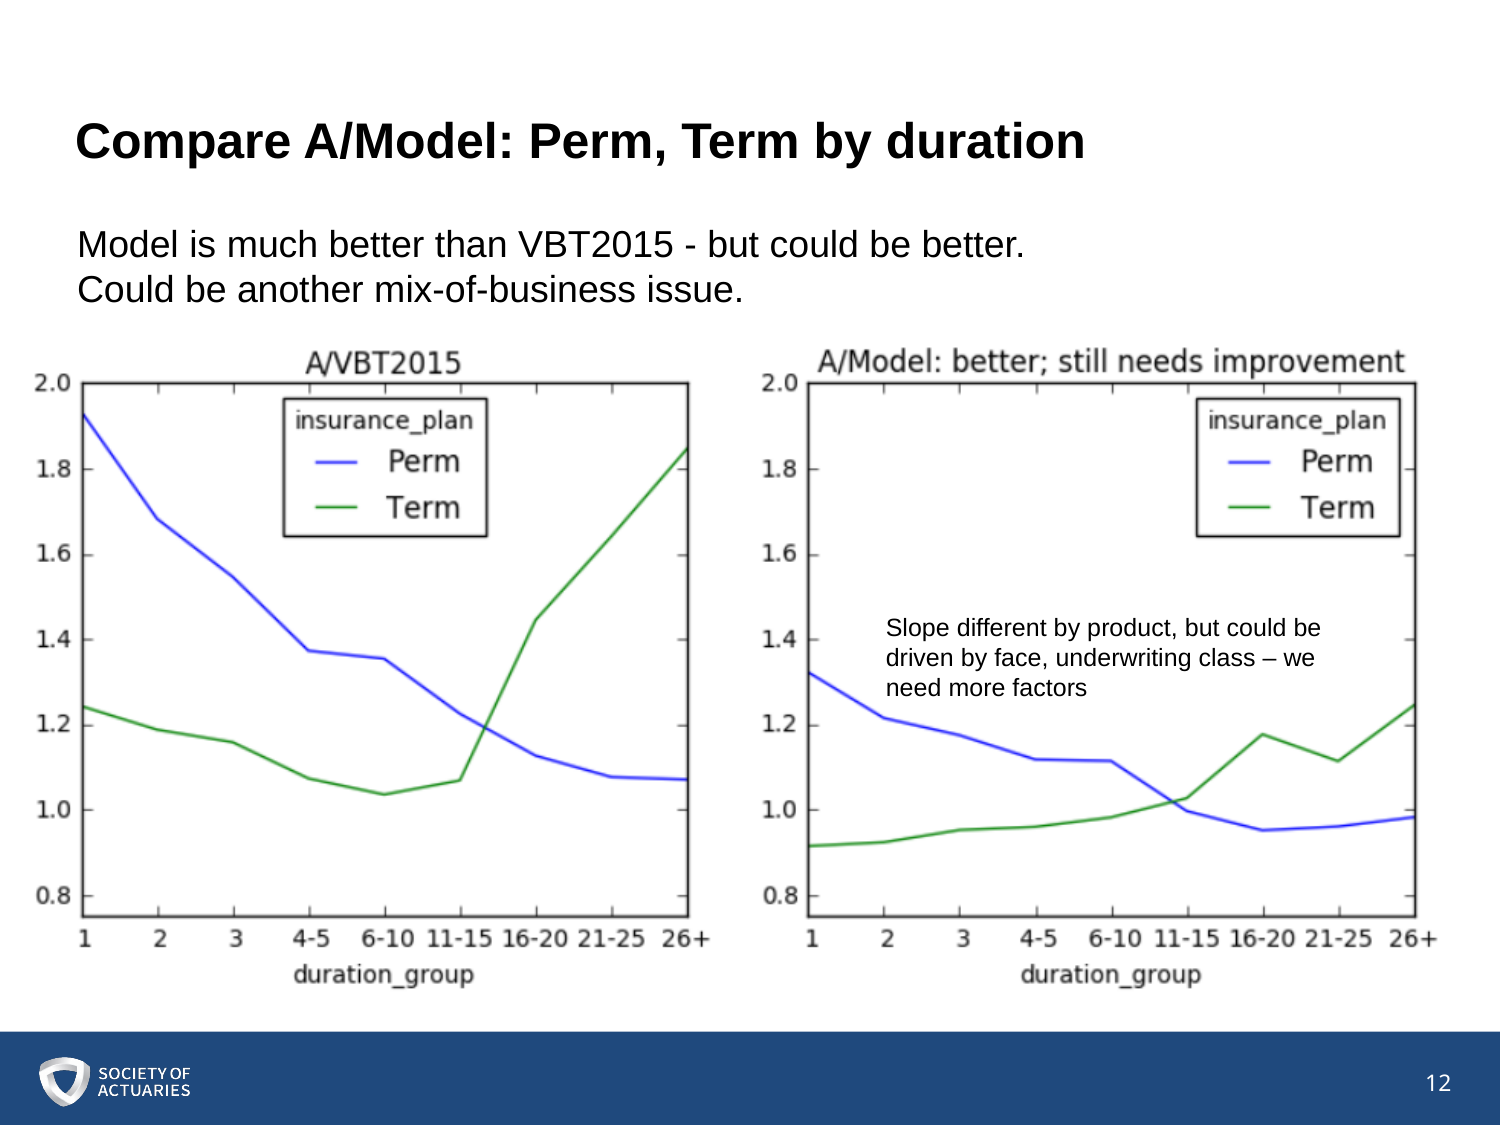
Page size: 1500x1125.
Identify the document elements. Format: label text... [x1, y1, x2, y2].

text_box 12 [1387, 1066, 1467, 1099]
picture [0, 327, 1488, 1013]
text_box Model is much better than VBT2015 - but could be better. Could be another mix-of-business issue. [62, 212, 1400, 326]
title Compare A/Model: Perm, Term by duration [75, 44, 1425, 233]
picture [39, 1057, 190, 1107]
